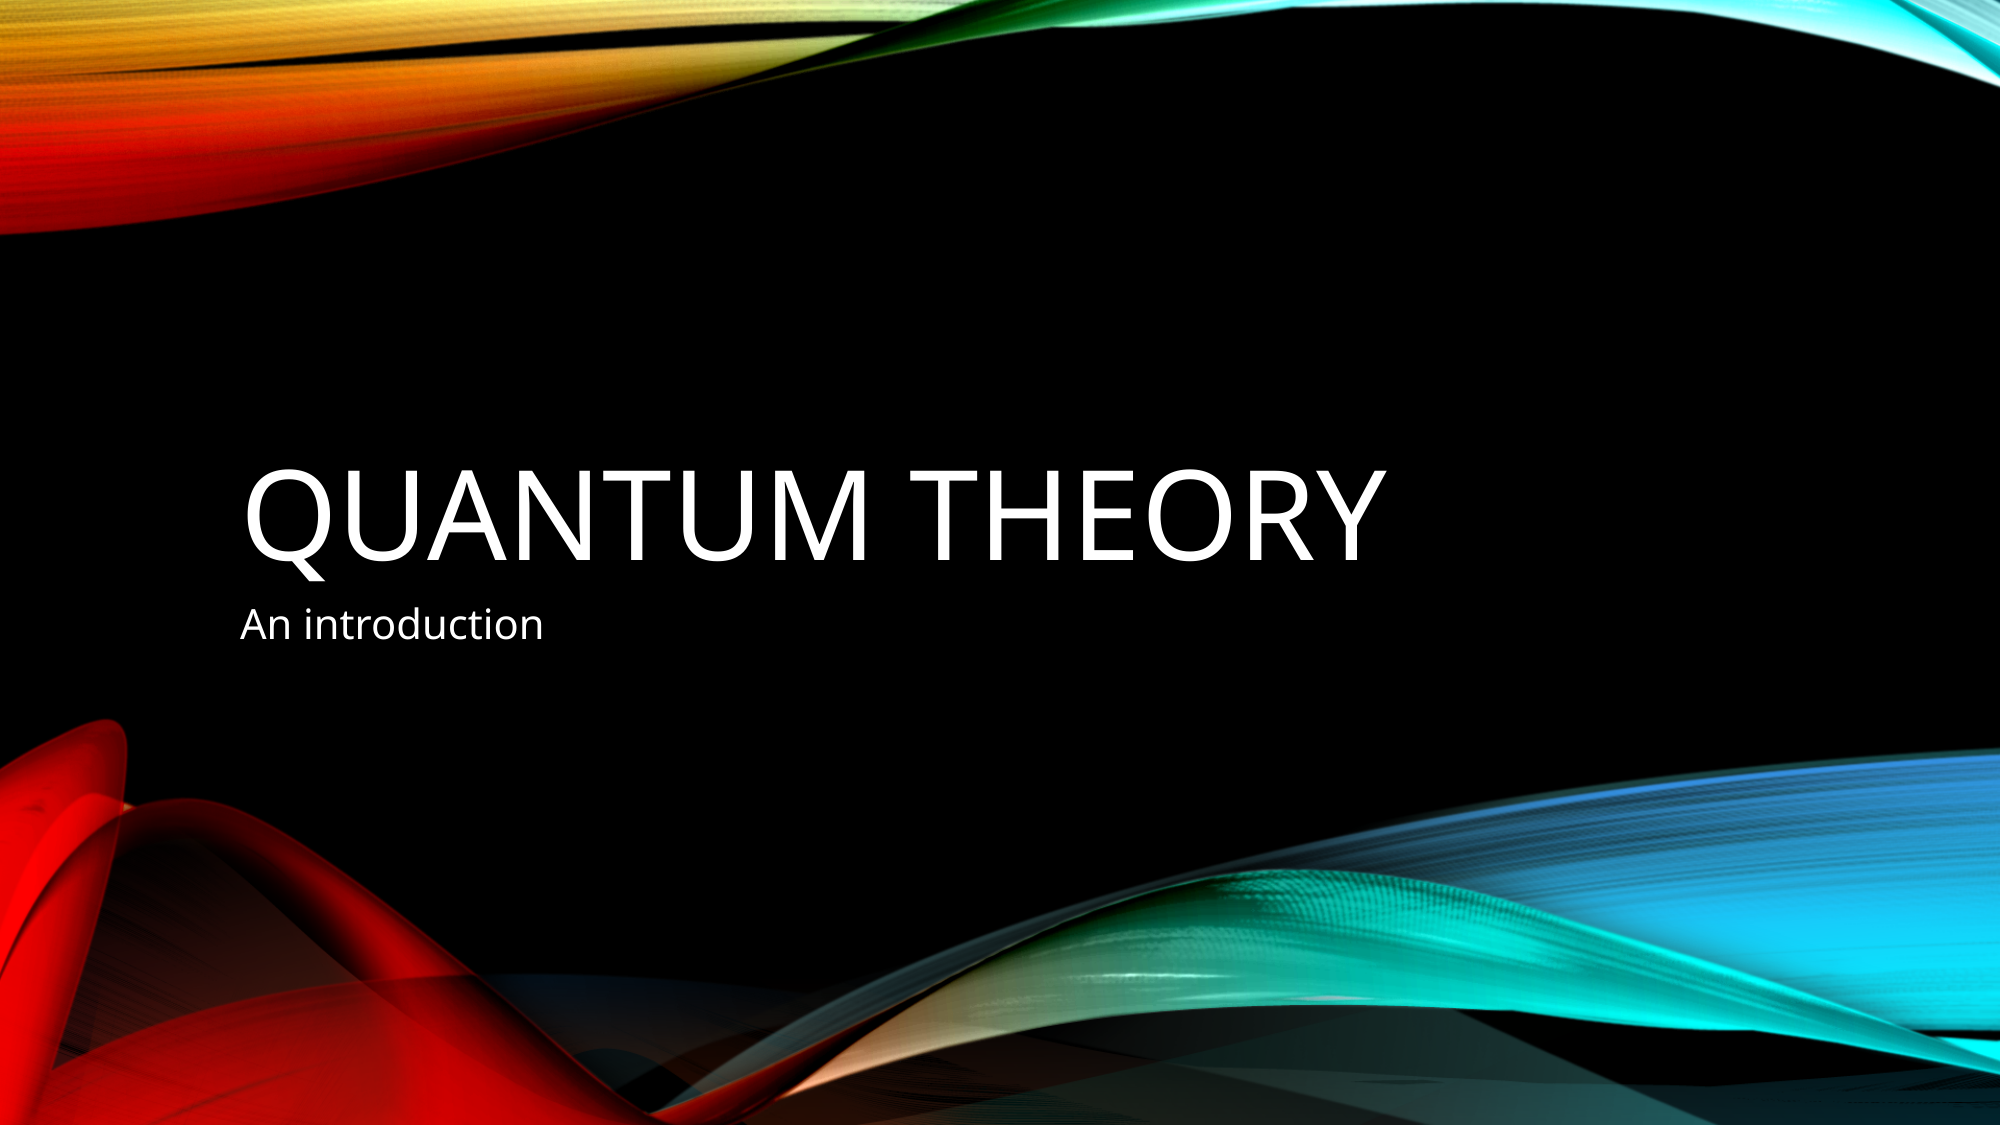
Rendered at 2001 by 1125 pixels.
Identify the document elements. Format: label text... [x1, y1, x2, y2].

picture [0, 717, 2000, 1125]
picture [0, 0, 2000, 237]
subtitle An introduction [225, 595, 1775, 709]
title Quantum Theory [225, 295, 1775, 595]
